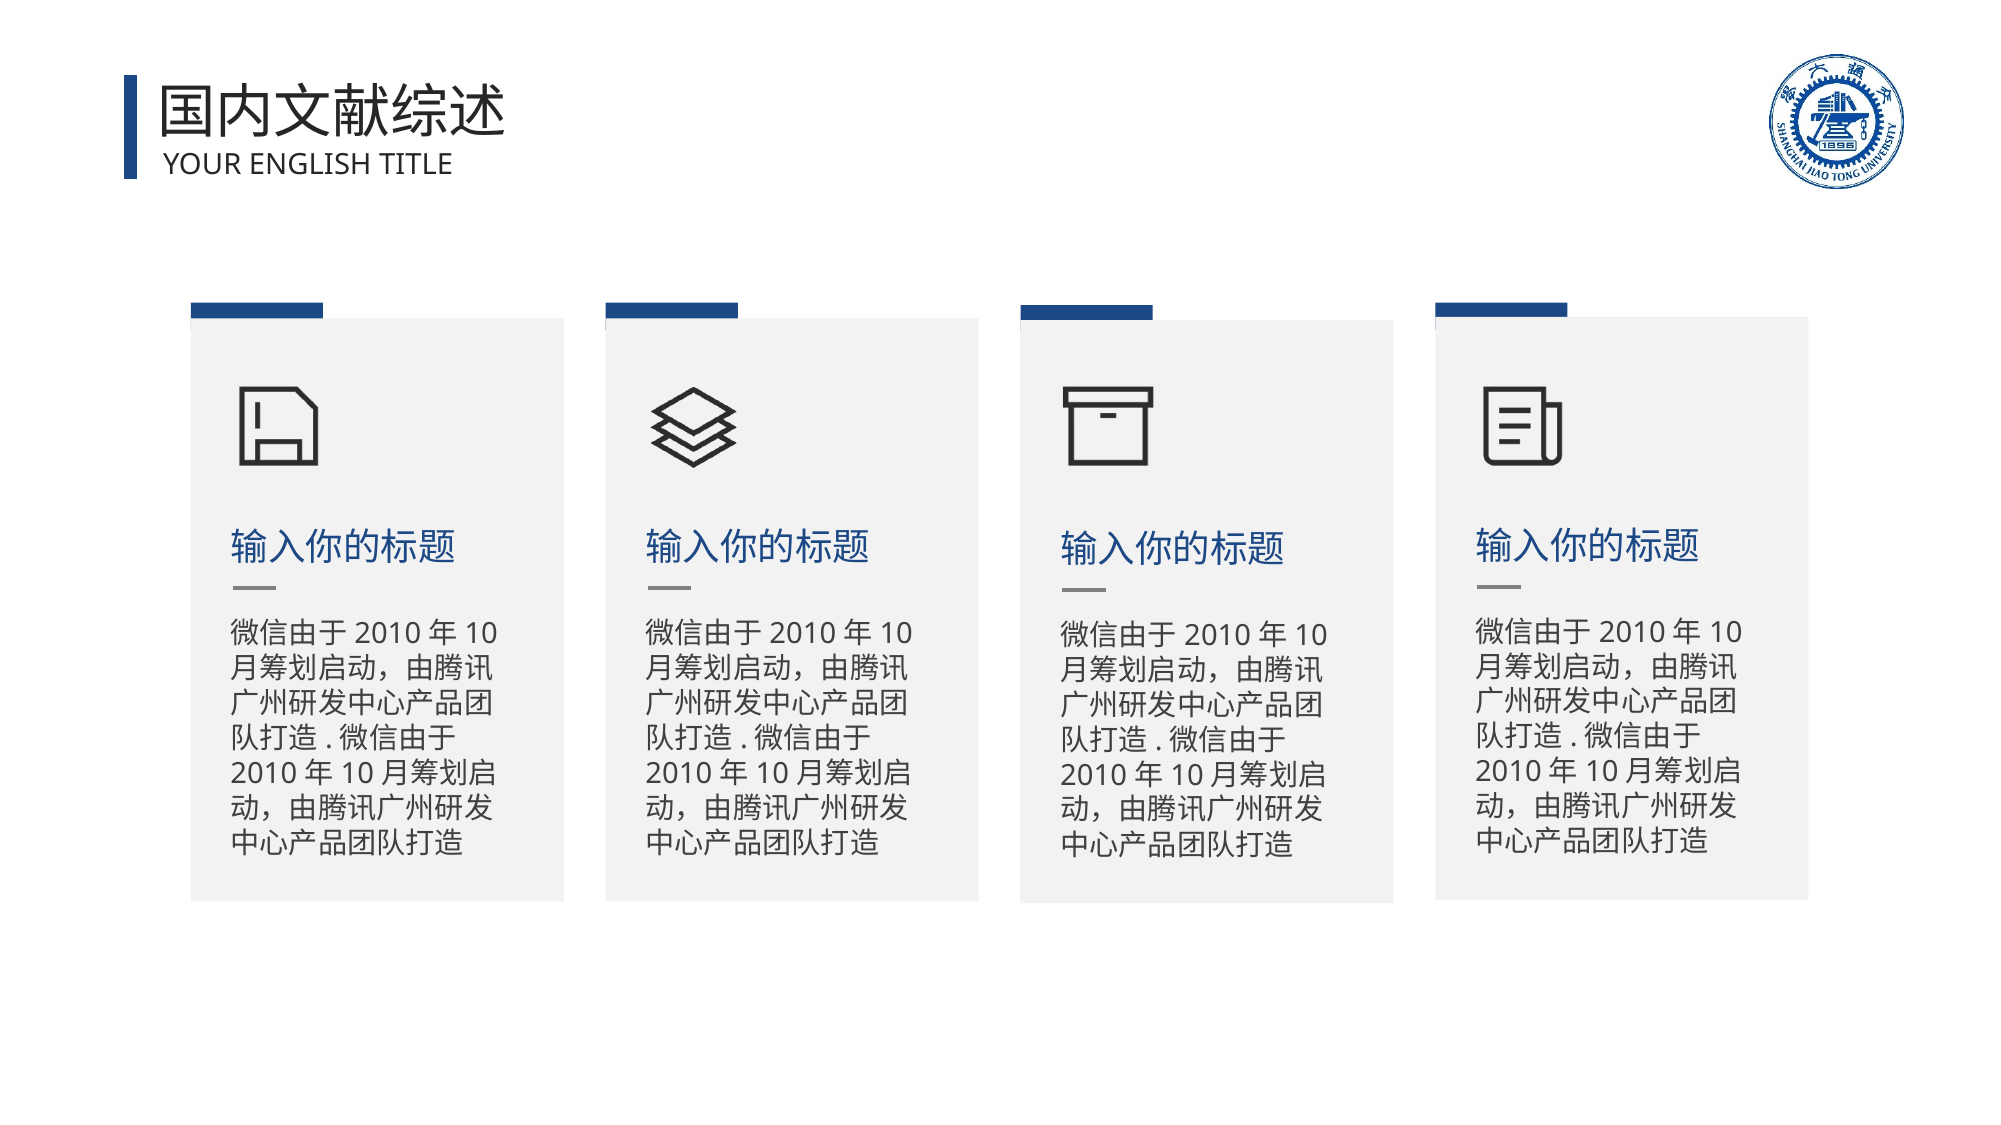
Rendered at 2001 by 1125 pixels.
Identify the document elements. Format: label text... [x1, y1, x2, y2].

text_box [1434, 316, 1809, 901]
text_box 微信由于2010年10月筹划启动，由腾讯广州研发中心产品团队打造.微信由于2010年10月筹划启动，由腾讯广州研发中心产品团队打造 [1045, 608, 1365, 869]
text_box [605, 317, 980, 902]
text_box 国内文献综述 [99, 67, 565, 152]
text_box [1019, 304, 1154, 319]
text_box YOUR ENGLISH TITLE [148, 137, 518, 188]
text_box 微信由于2010年10月筹划启动，由腾讯广州研发中心产品团队打造.微信由于2010年10月筹划启动，由腾讯广州研发中心产品团队打造 [1460, 605, 1780, 865]
text_box 输入你的标题 [630, 515, 996, 576]
text_box 微信由于2010年10月筹划启动，由腾讯广州研发中心产品团队打造.微信由于2010年10月筹划启动，由腾讯广州研发中心产品团队打造 [215, 606, 535, 867]
picture [1462, 360, 1588, 486]
text_box [190, 302, 324, 317]
text_box [1434, 302, 1568, 316]
picture [1047, 360, 1174, 486]
text_box 输入你的标题 [215, 515, 581, 576]
picture [633, 360, 759, 486]
text_box 微信由于2010年10月筹划启动，由腾讯广州研发中心产品团队打造.微信由于2010年10月筹划启动，由腾讯广州研发中心产品团队打造 [630, 606, 950, 867]
picture [218, 360, 344, 486]
text_box [605, 302, 739, 317]
text_box [190, 317, 565, 902]
text_box 输入你的标题 [1460, 514, 1826, 575]
text_box 输入你的标题 [1045, 517, 1411, 578]
text_box [1019, 319, 1394, 904]
picture [1769, 54, 1904, 189]
